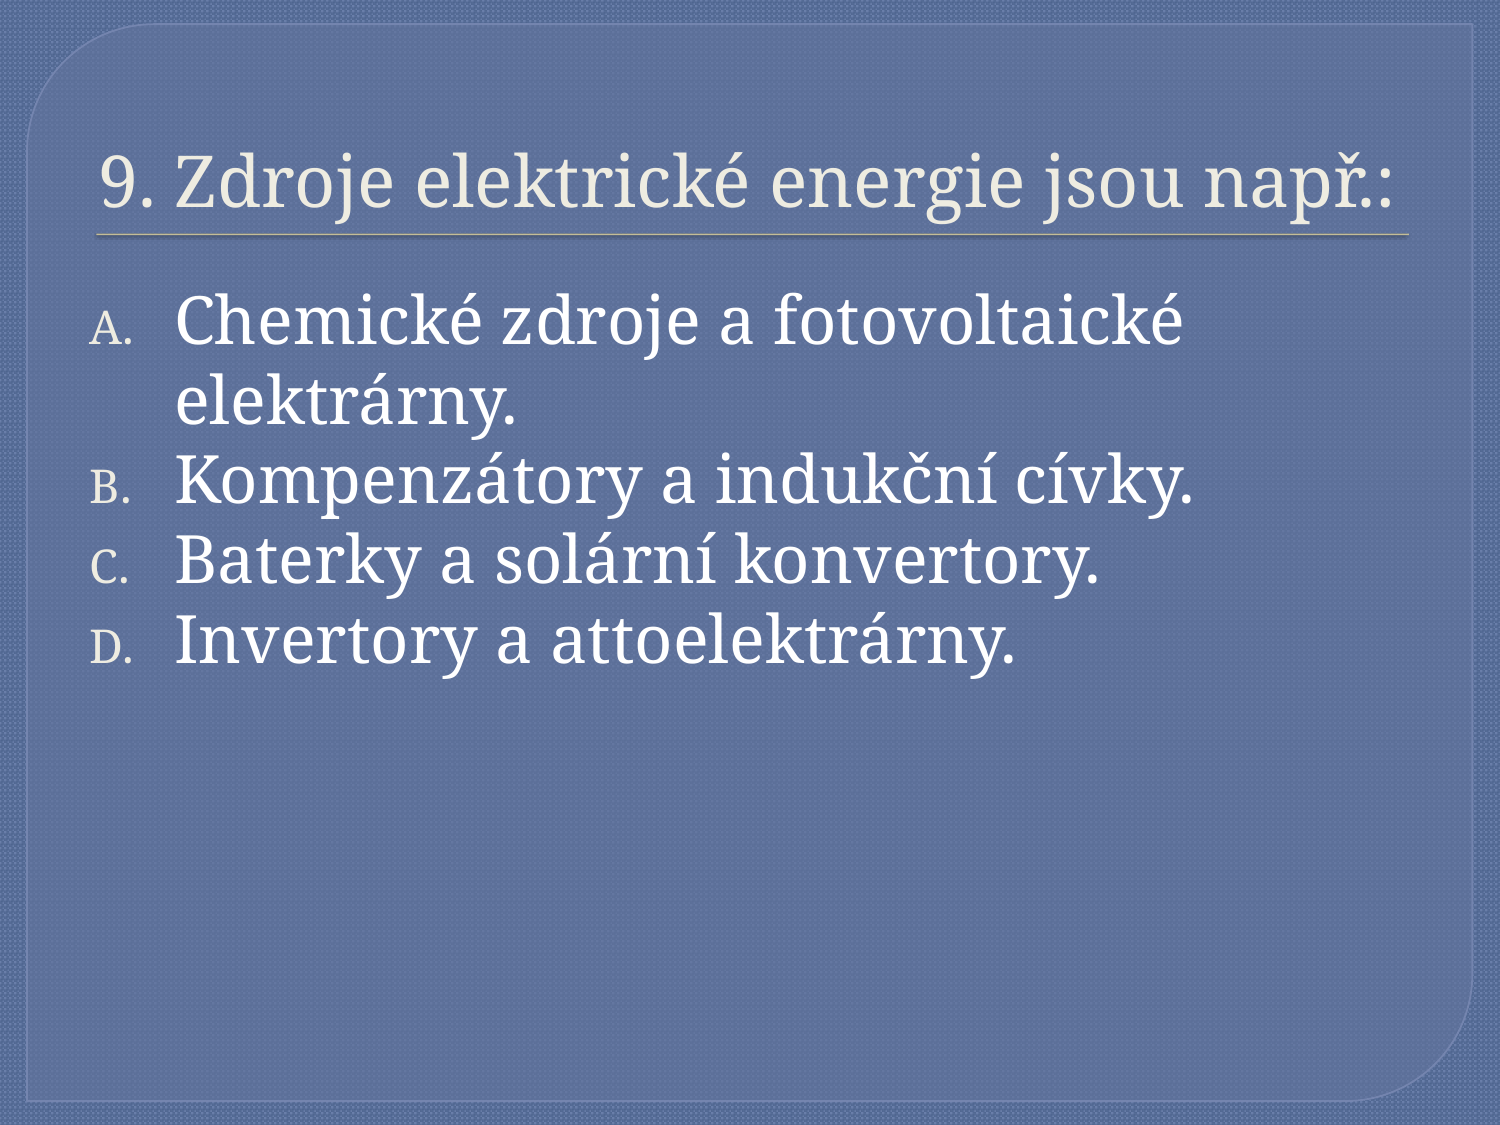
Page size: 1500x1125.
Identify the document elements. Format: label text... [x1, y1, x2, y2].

title 9. Zdroje elektrické energie jsou např.: [75, 41, 1425, 230]
list Chemické zdroje a fotovoltaické elektrárny. Kompenzátory a indukční cívky. Baterky a solární konvertory. Invertory a attoelektrárny. [75, 270, 1425, 1013]
